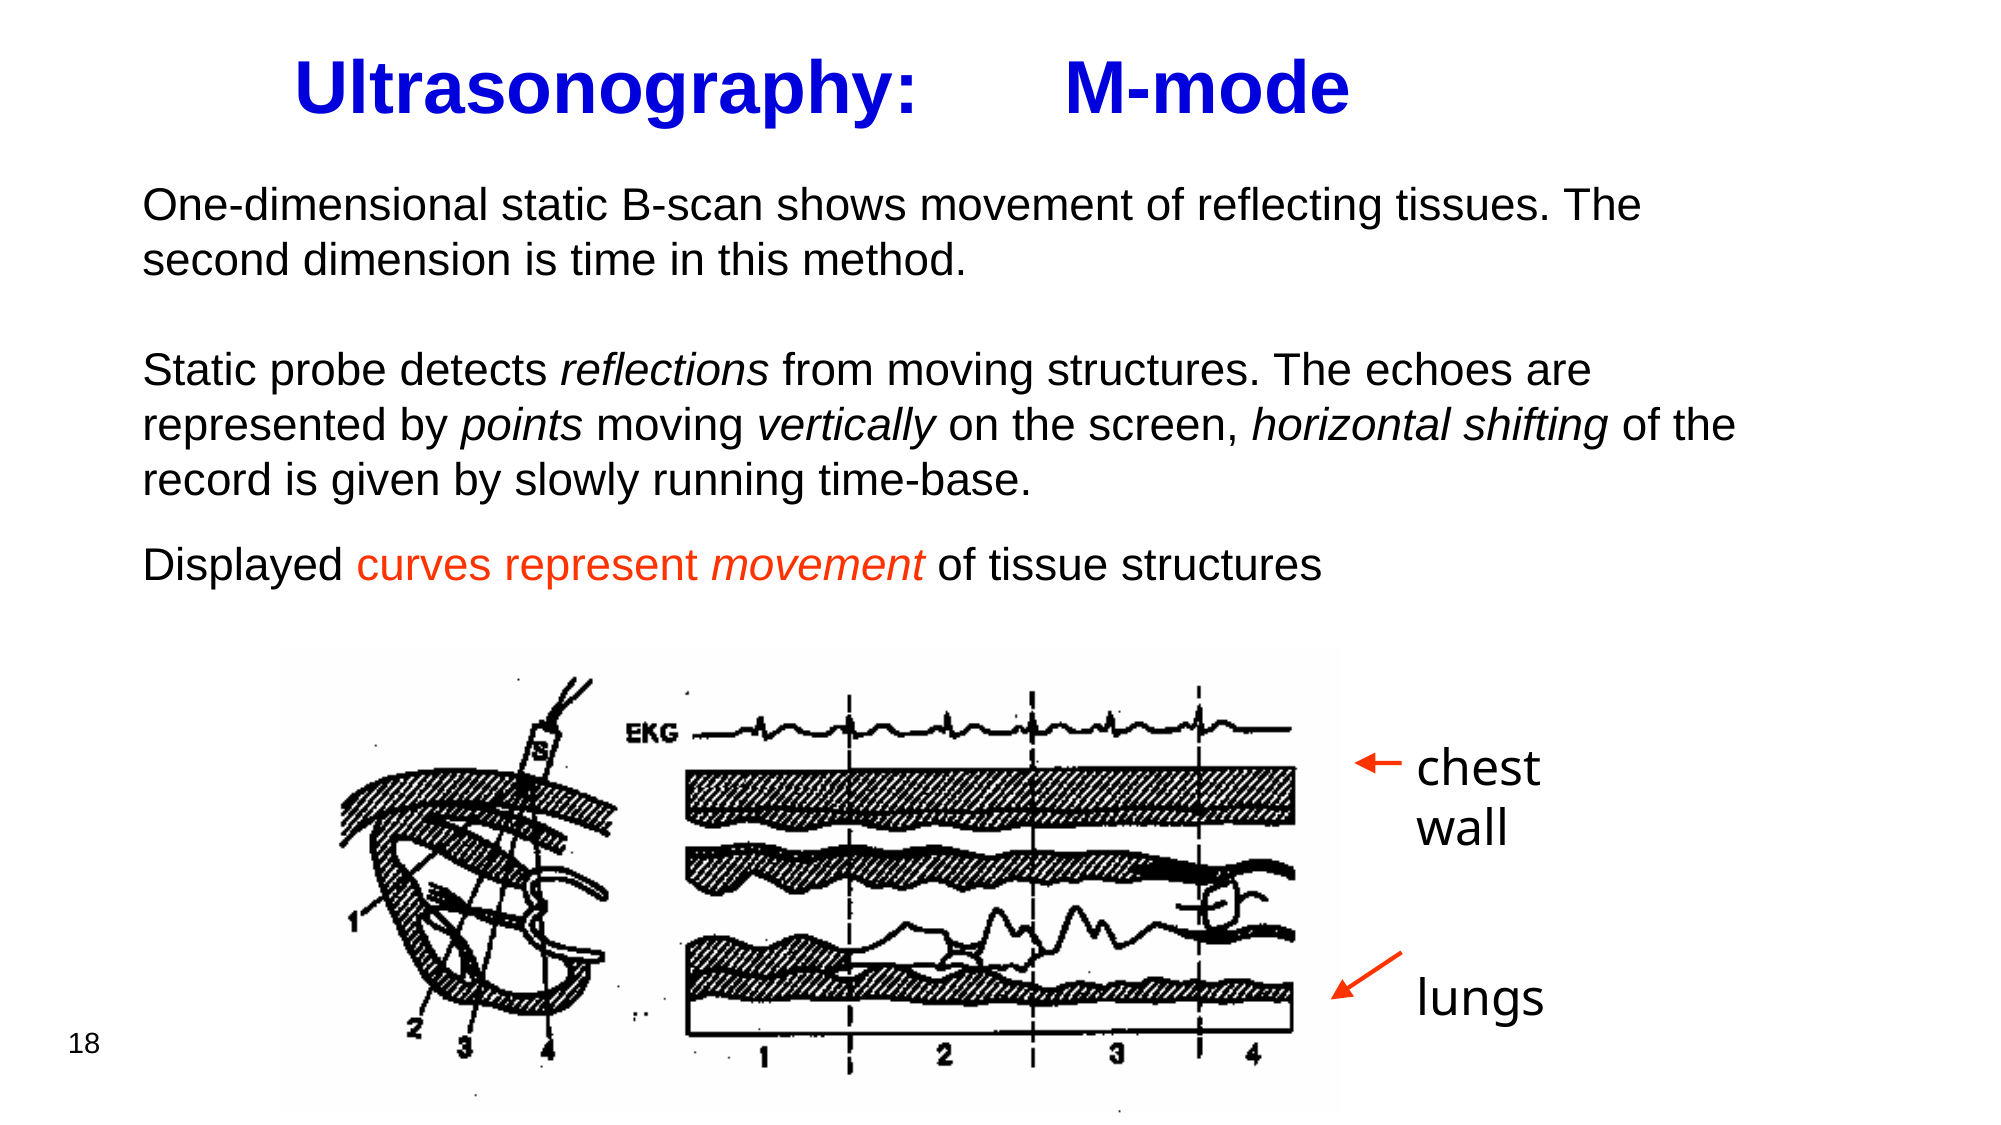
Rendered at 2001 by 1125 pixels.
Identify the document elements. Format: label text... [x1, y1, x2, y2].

slide_number 18 [67, 1021, 110, 1063]
text_box Ultrasonography: M-mode [279, 30, 1399, 136]
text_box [1330, 727, 1662, 1000]
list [279, 647, 1367, 1125]
text_box One-dimensional static B-scan shows movement of reflecting tissues. The second dimension is time in this method. Static probe detects reflections from moving structures. The echoes are represented by points moving vertically on the screen, horizontal shifting of the record is given by slowly running time-base. Displayed curves represent movement of tissue structures [127, 167, 1787, 598]
